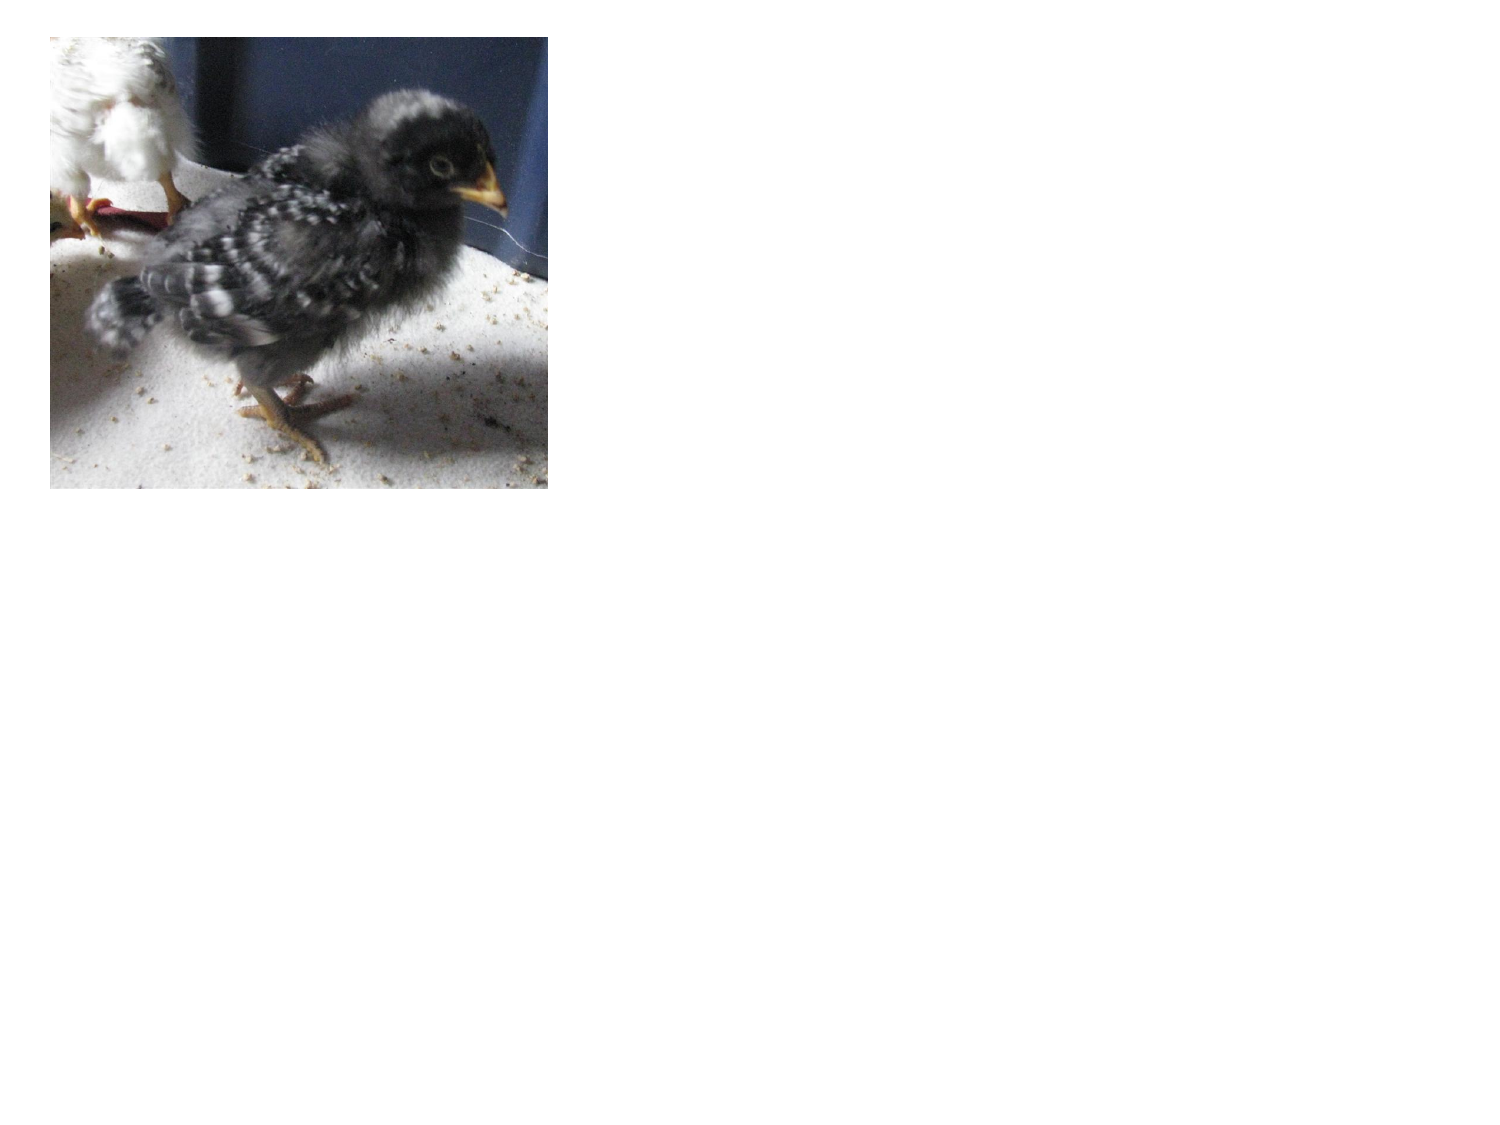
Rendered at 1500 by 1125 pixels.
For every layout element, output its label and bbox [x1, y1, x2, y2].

picture [49, 37, 548, 490]
